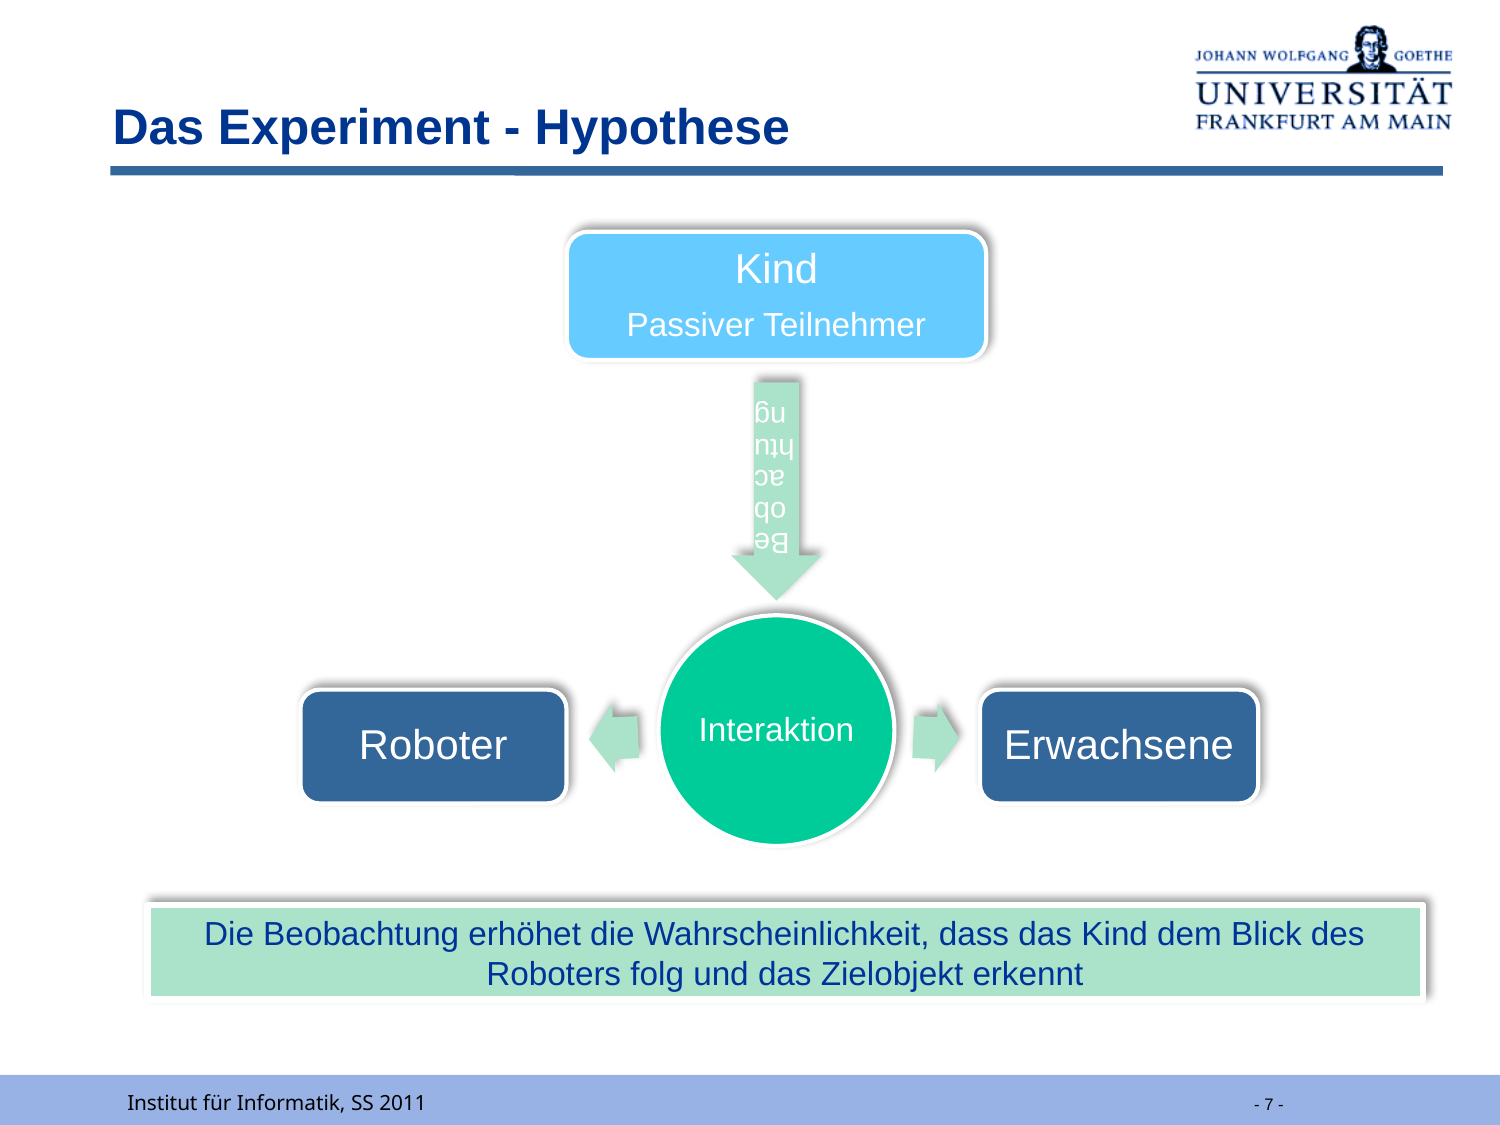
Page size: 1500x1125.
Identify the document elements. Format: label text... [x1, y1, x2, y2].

text_box Die Beobachtung erhöhet die Wahrscheinlichkeit, dass das Kind dem Blick des Roboters folg und das Zielobjekt erkennt [144, 902, 1426, 1003]
title Das Experiment - Hypothese [112, 87, 1188, 188]
footer Institut für Informatik, SS 2011 [111, 1082, 1046, 1102]
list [123, 207, 1436, 847]
picture [1187, 24, 1463, 142]
slide_number - 7 - [1234, 1086, 1410, 1125]
